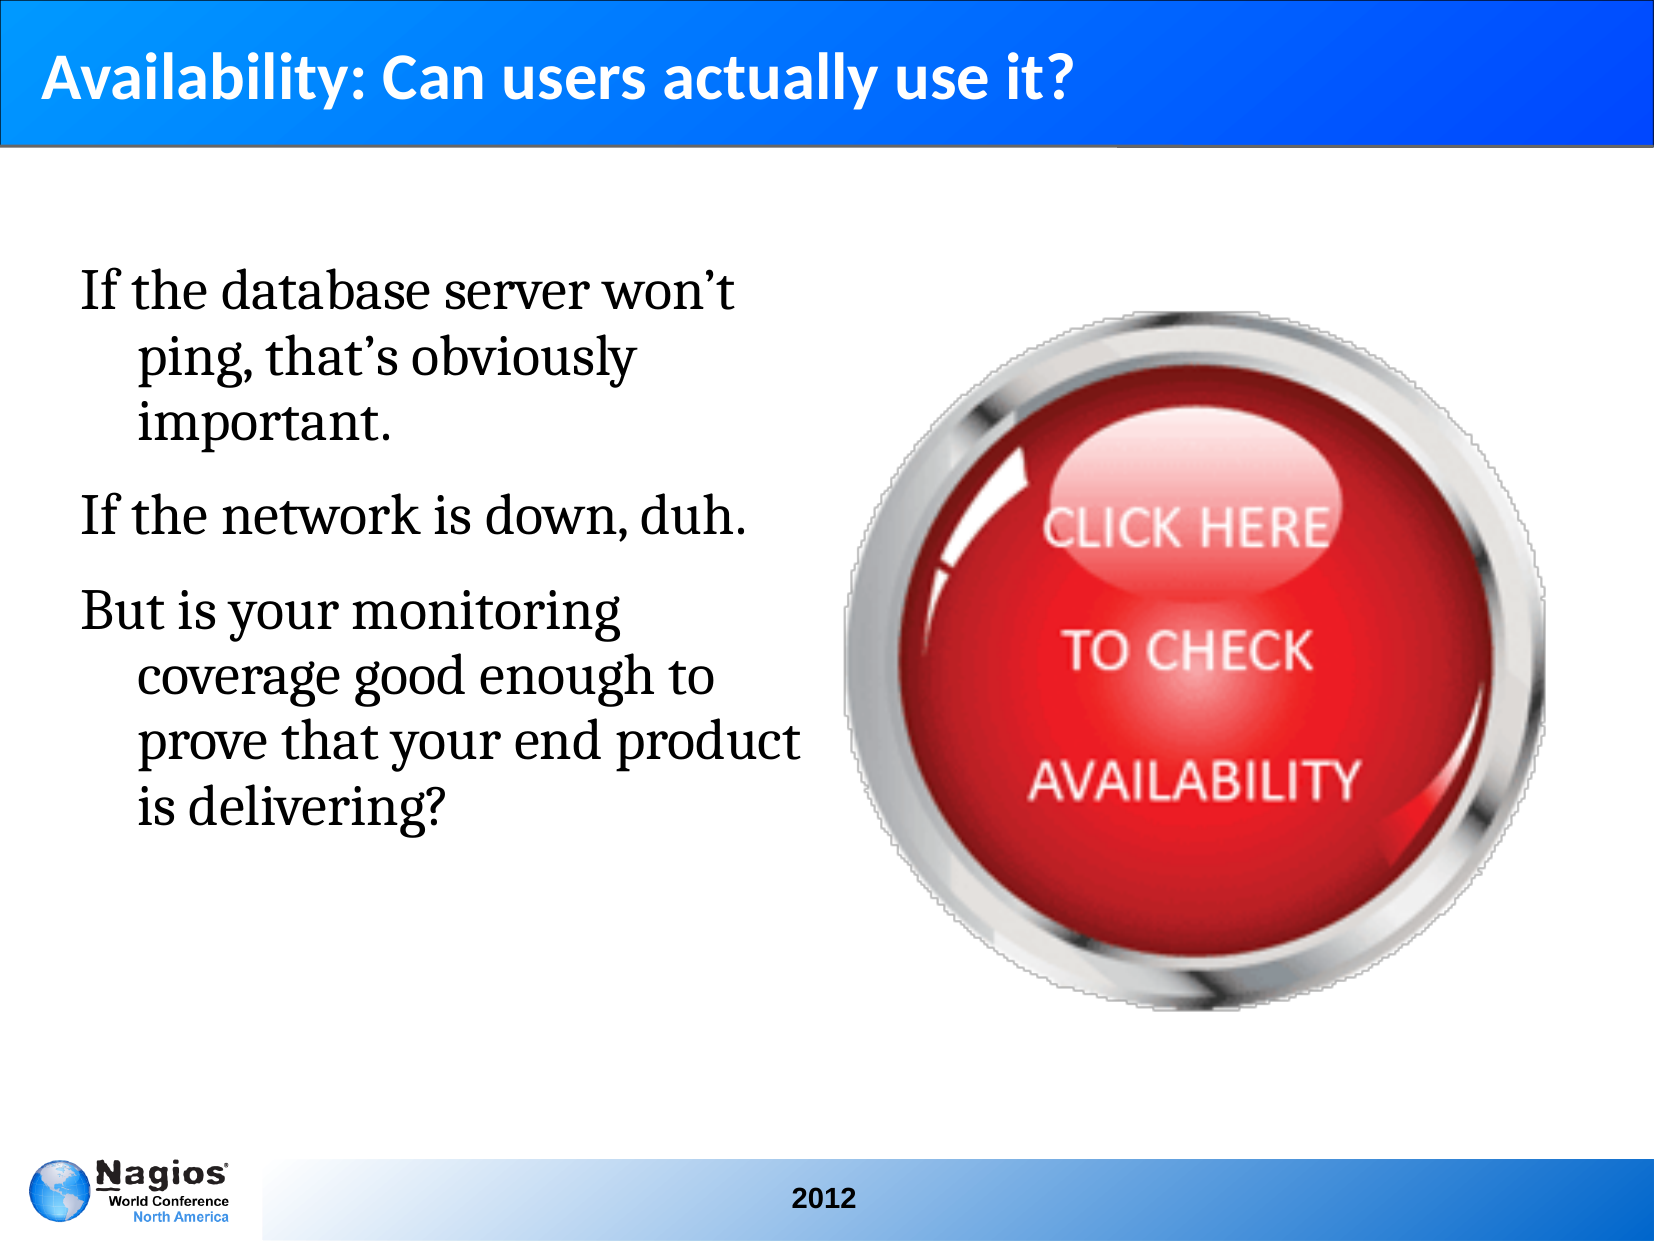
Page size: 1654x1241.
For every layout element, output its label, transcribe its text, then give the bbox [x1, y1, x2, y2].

slide_number 2012 [642, 1178, 1006, 1219]
picture [29, 1159, 229, 1235]
title Availability: Can users actually use it? [41, 28, 1248, 127]
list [836, 253, 1569, 1072]
list If the database server won’t ping, that’s obviously important. If the network is down, duh. But is your monitoring coverage good enough to prove that your end product is delivering? [80, 253, 813, 1072]
